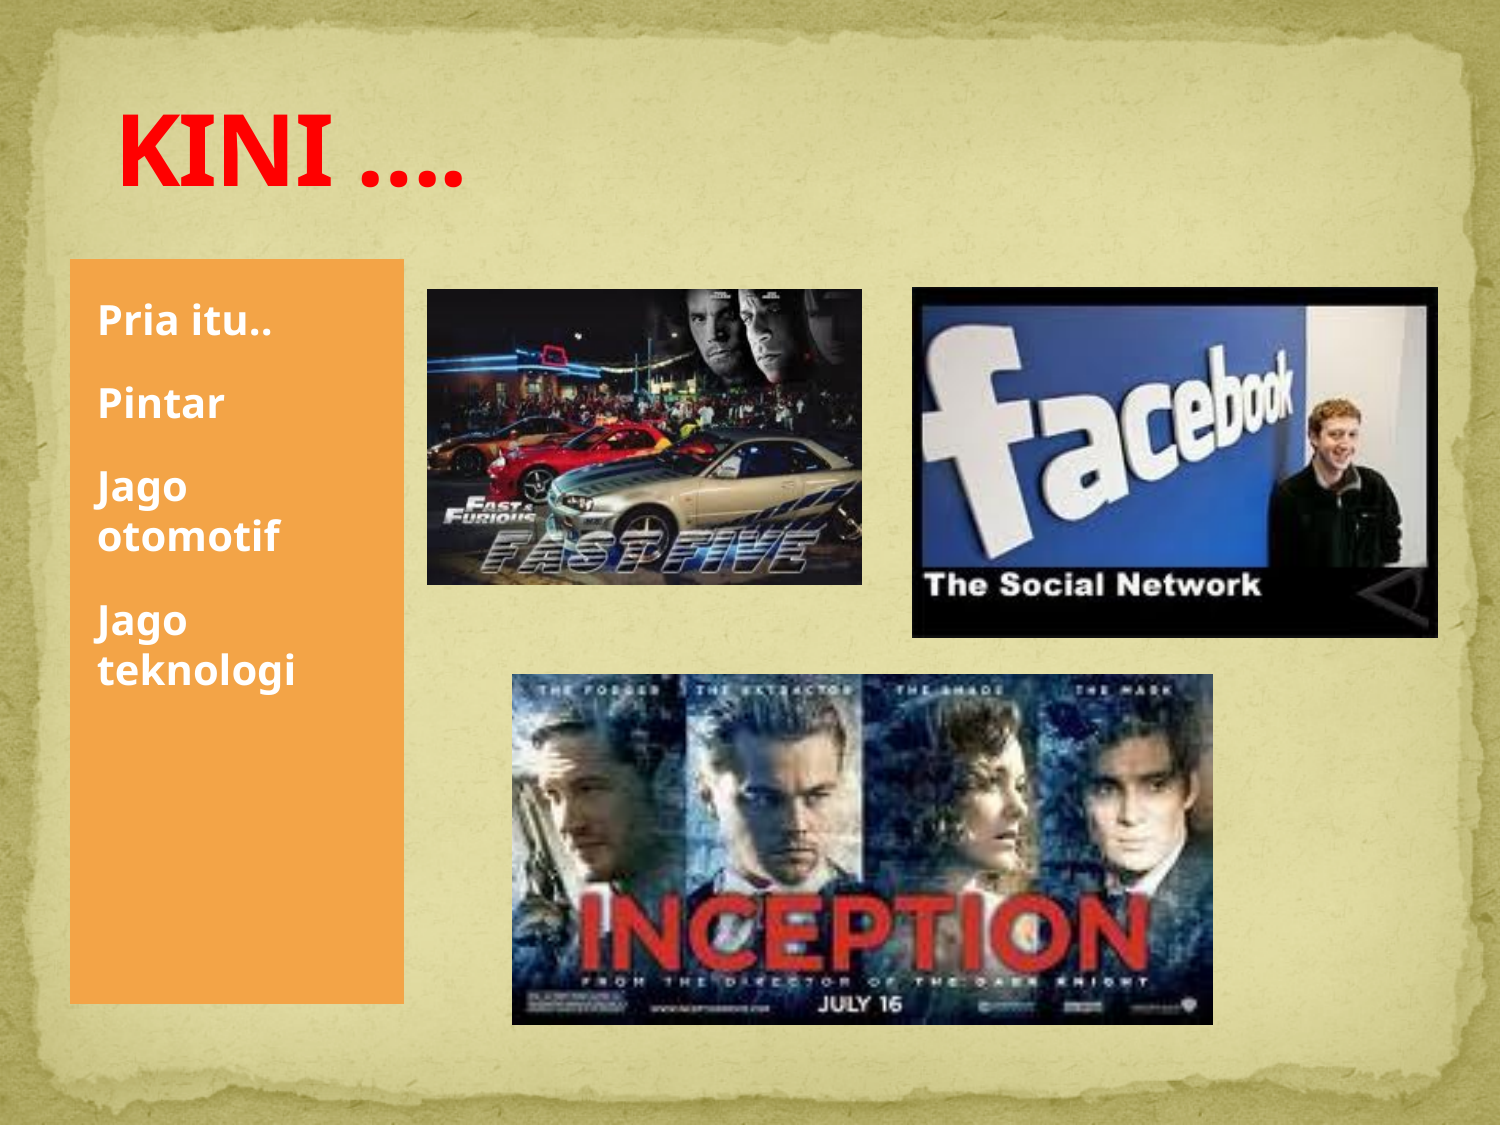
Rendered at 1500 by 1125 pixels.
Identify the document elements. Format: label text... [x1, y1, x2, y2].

text_box KINI …. [99, 58, 1438, 235]
picture [912, 287, 1438, 638]
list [430, 291, 860, 582]
picture [512, 674, 1213, 1025]
list Pria itu.. Pintar Jago otomotif Jago teknologi [74, 263, 401, 1000]
